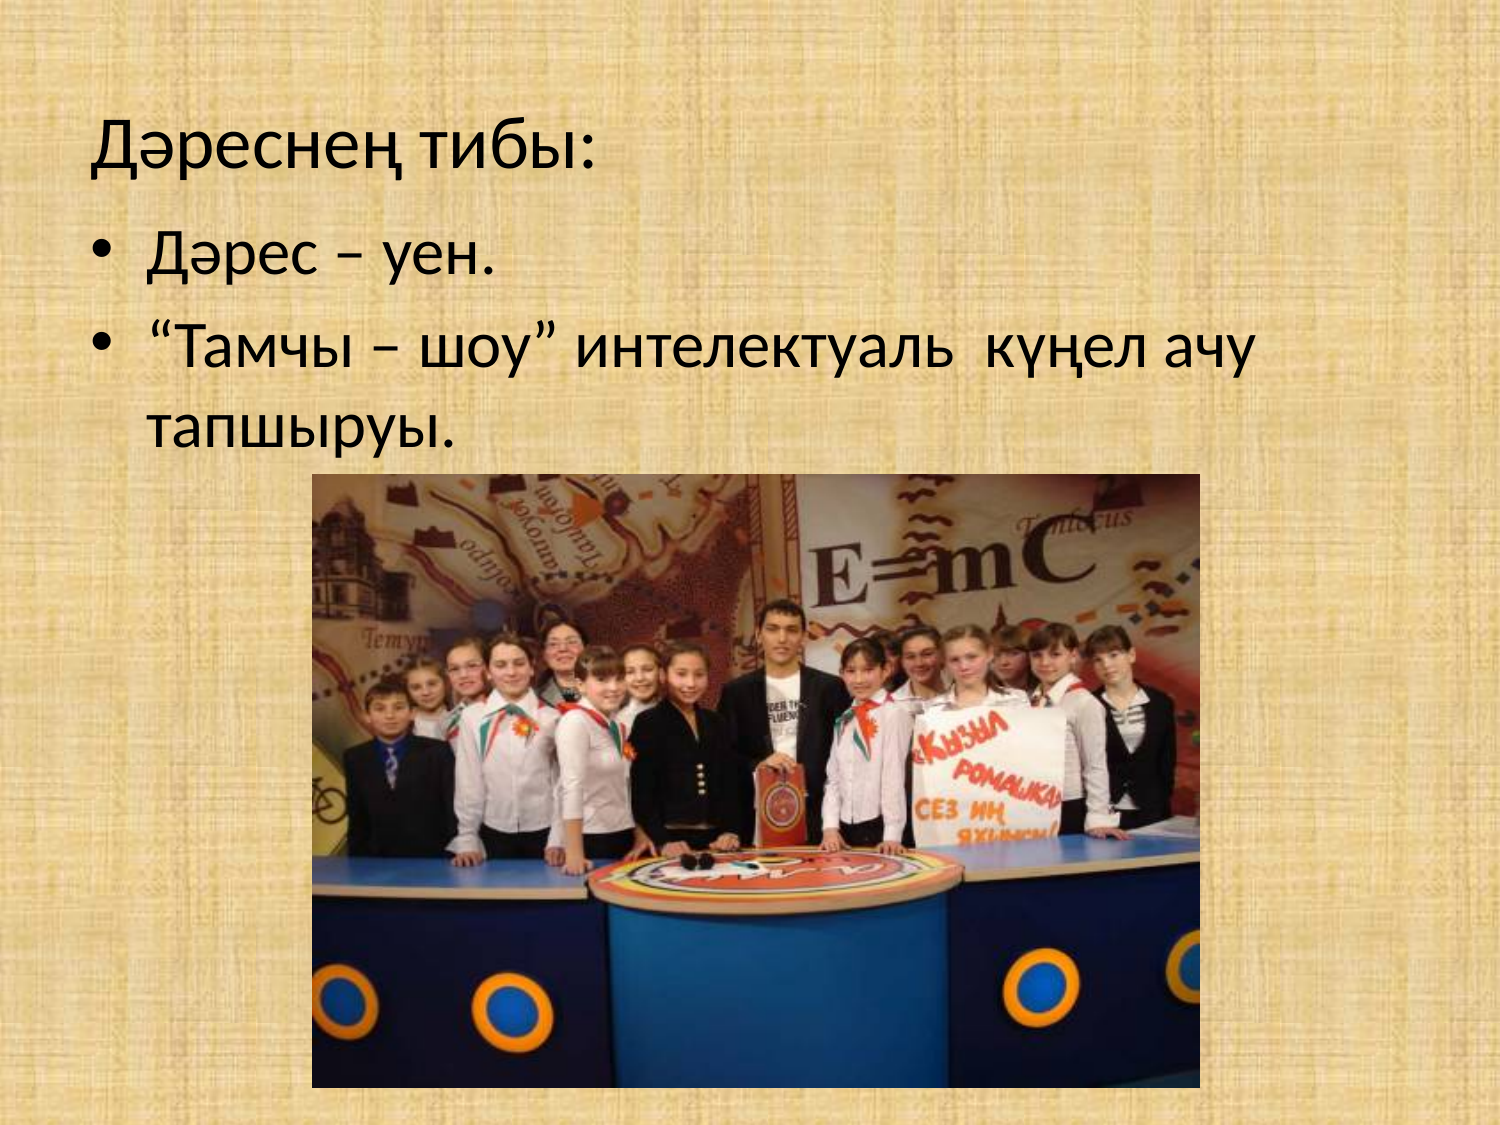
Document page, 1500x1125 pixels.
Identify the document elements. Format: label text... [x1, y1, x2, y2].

picture [0, 0, 1500, 1125]
title Дәреснең тибы: [75, 45, 1425, 233]
list Дәрес – уен. “Тамчы – шоу” интелектуаль күңел ачу тапшыруы. [75, 200, 1375, 488]
